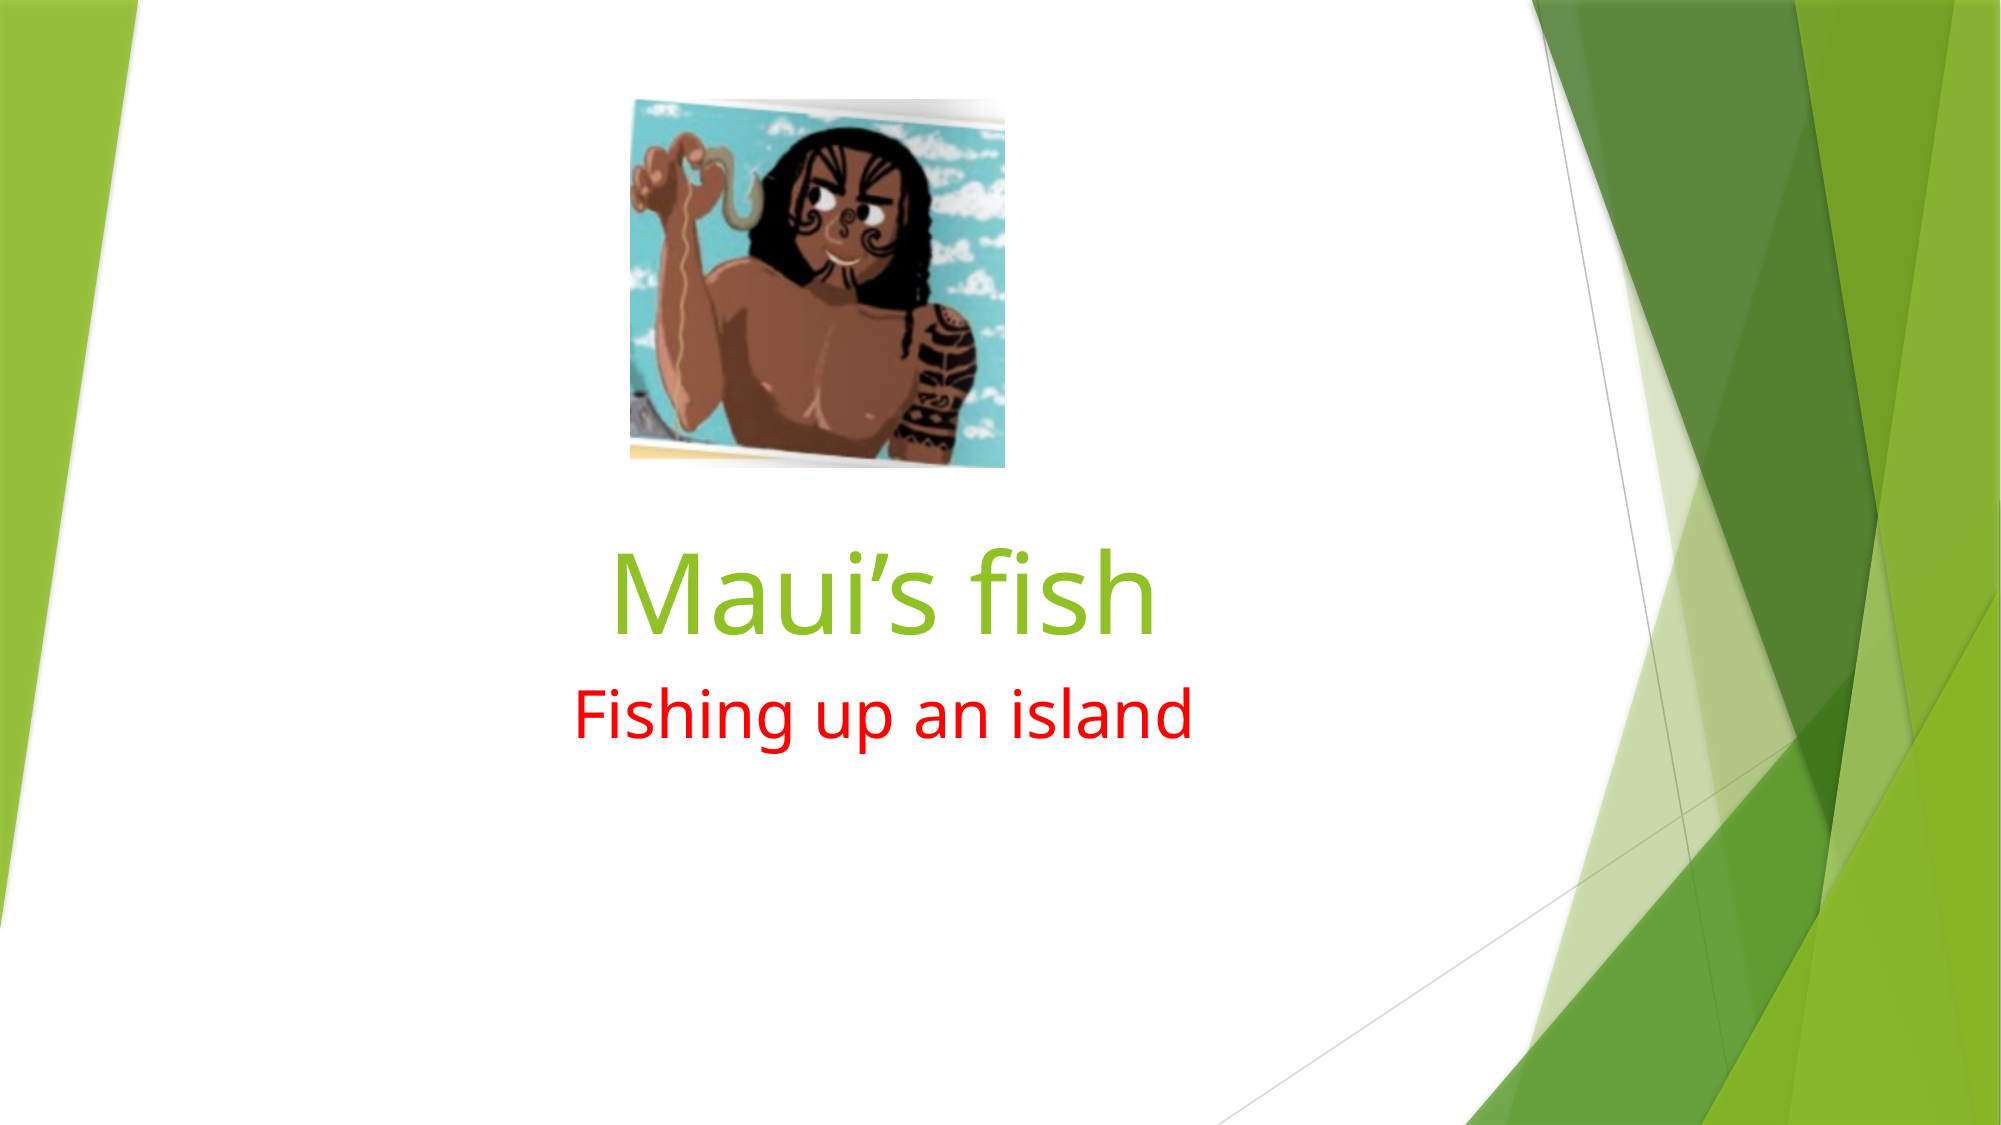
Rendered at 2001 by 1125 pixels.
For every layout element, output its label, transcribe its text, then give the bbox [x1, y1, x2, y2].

subtitle Fishing up an island [247, 664, 1522, 845]
picture [630, 98, 1006, 469]
title Maui’s fish [247, 529, 1522, 664]
